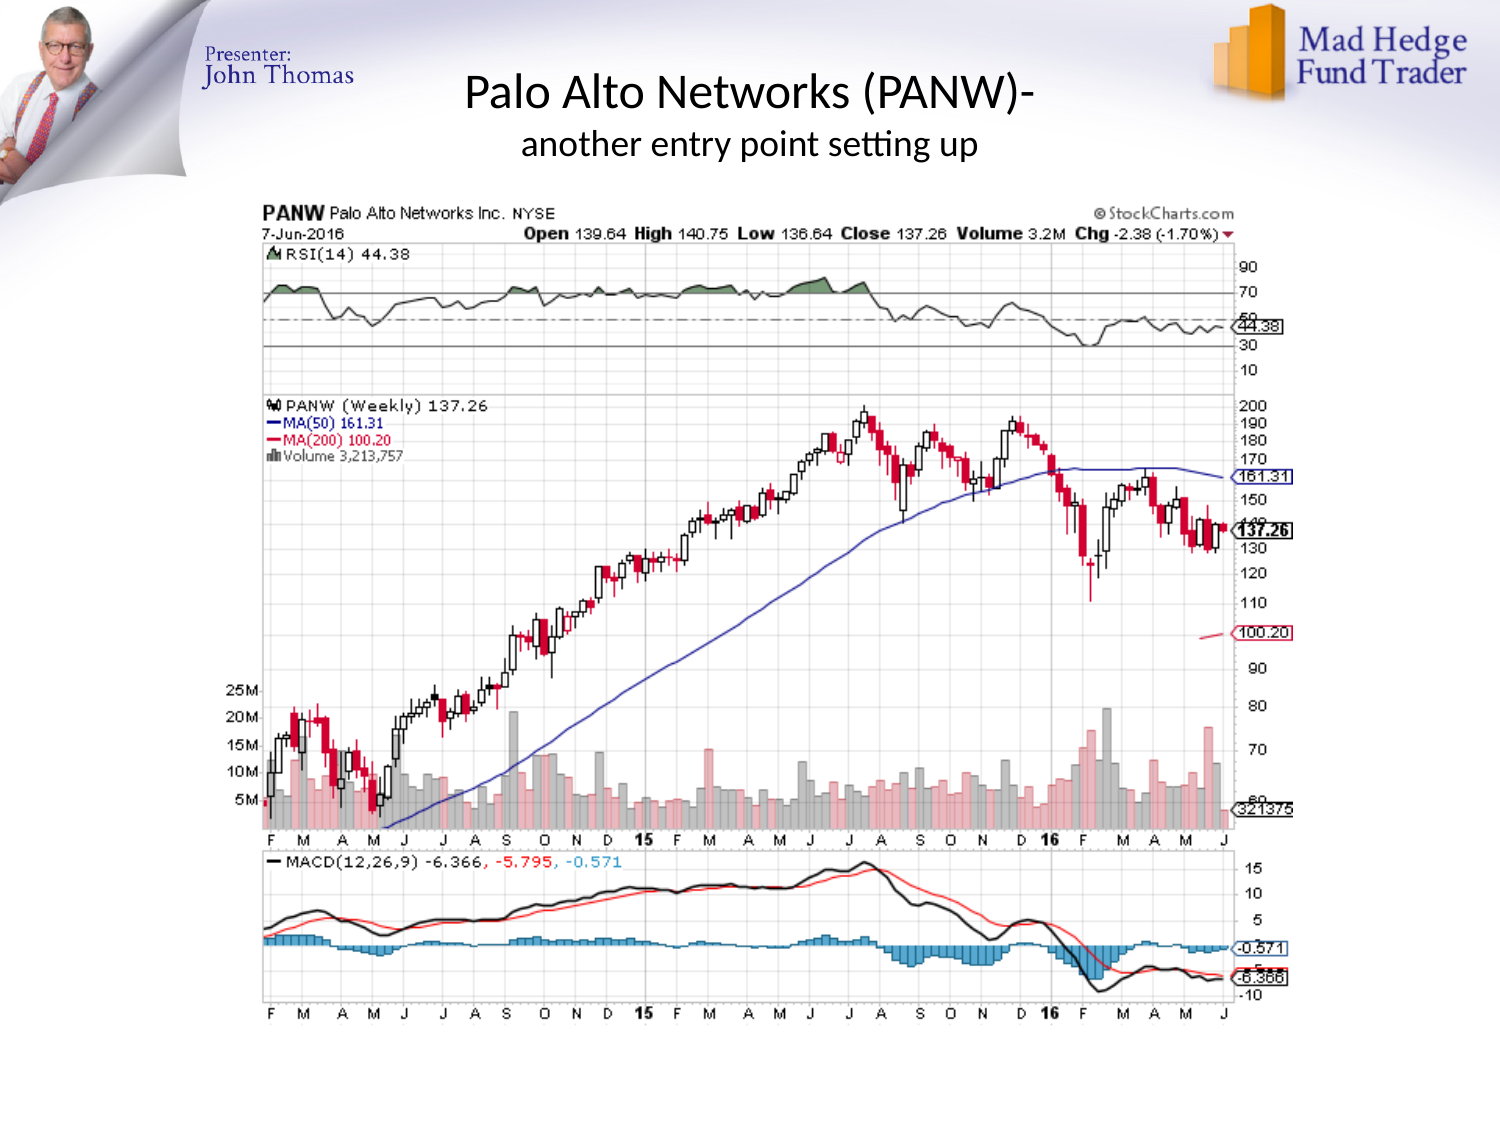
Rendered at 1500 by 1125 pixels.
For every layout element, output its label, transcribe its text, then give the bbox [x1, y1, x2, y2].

picture [0, 0, 1500, 1028]
title Palo Alto Networks (PANW)- another entry point setting up [75, 37, 1425, 225]
